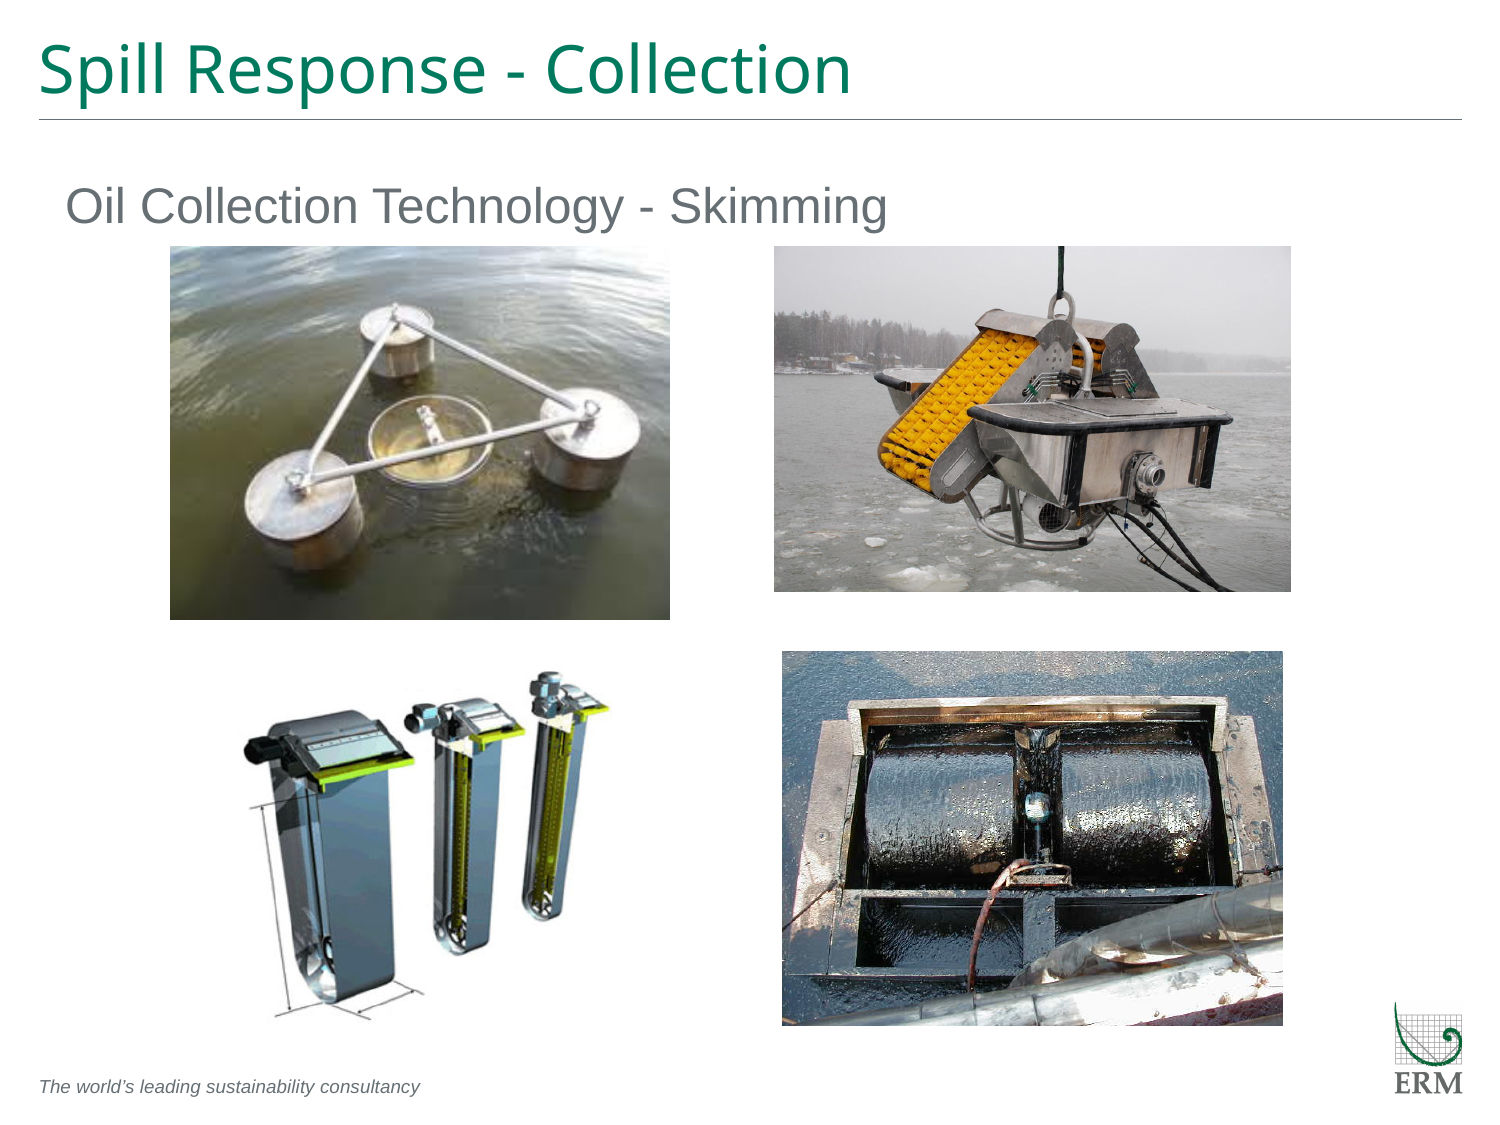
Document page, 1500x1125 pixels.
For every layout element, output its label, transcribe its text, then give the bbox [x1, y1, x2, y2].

title Spill Response - Collection [38, 26, 1463, 174]
picture [774, 245, 1291, 592]
list Oil Collection Technology - Skimming [64, 173, 1427, 247]
picture [227, 640, 613, 1038]
picture [1393, 1001, 1464, 1095]
picture [782, 651, 1283, 1027]
picture [170, 245, 670, 621]
